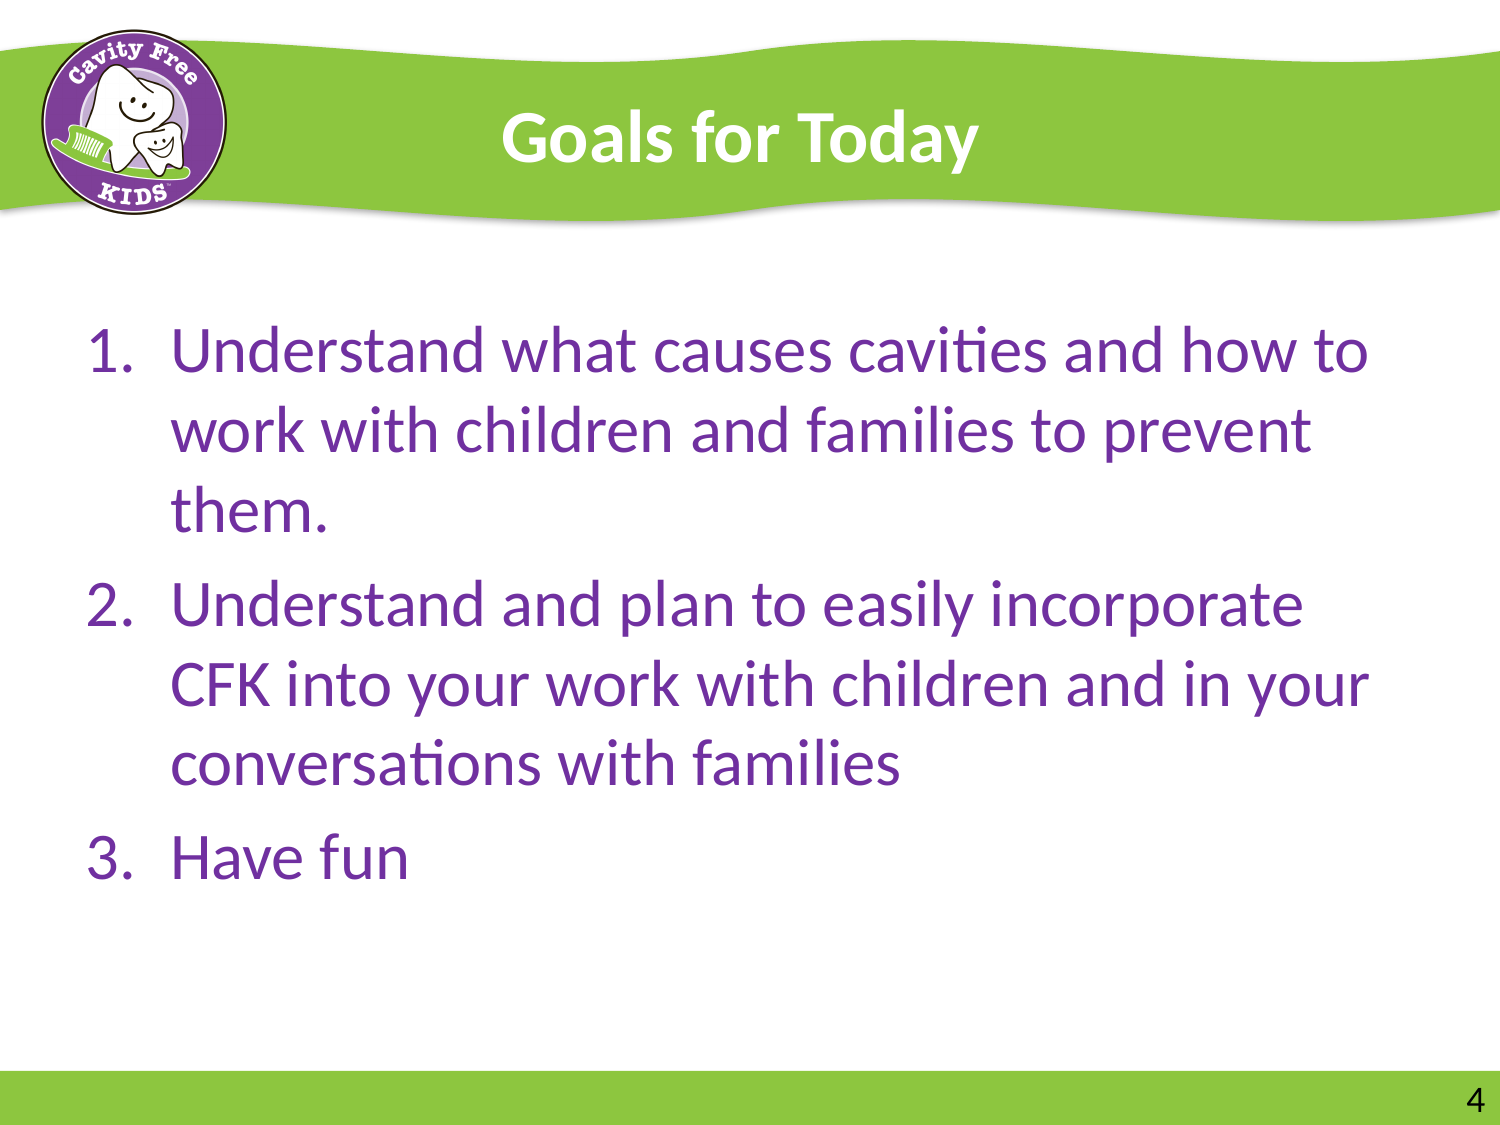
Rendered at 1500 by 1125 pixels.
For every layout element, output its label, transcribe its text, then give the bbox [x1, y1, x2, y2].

list Understand what causes cavities and how to work with children and families to prevent them. Understand and plan to easily incorporate CFK into your work with children and in your conversations with families Have fun [70, 298, 1431, 1024]
title Goals for Today [18, 39, 1481, 227]
